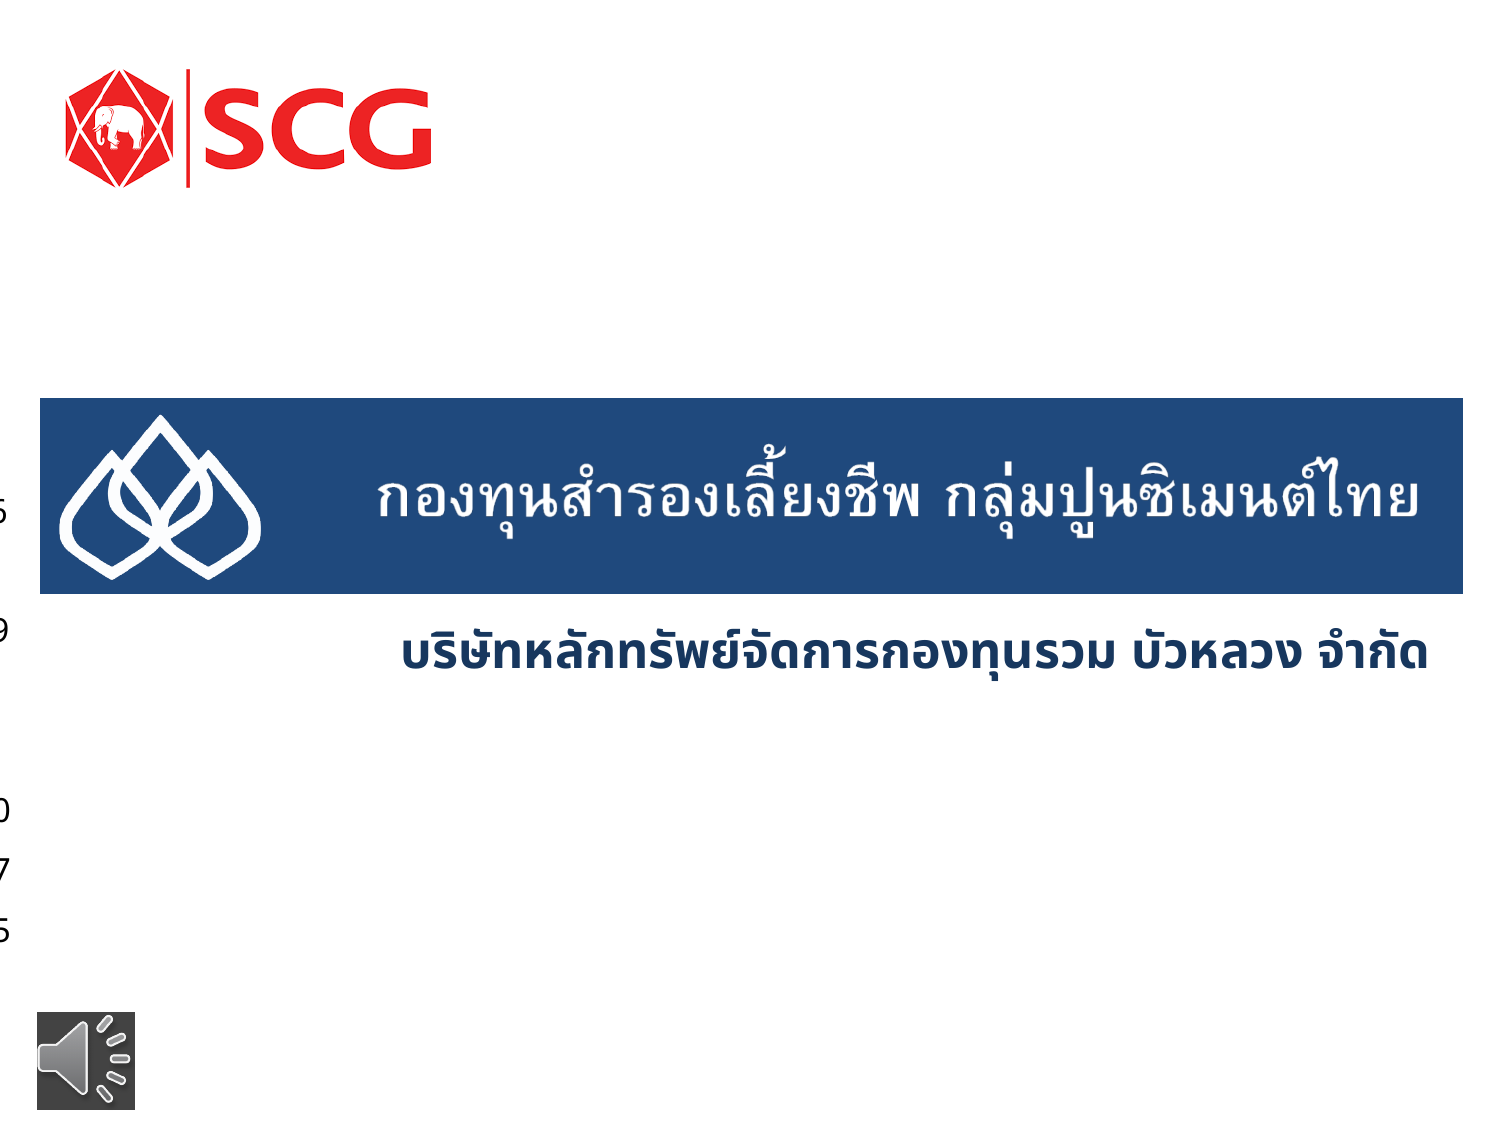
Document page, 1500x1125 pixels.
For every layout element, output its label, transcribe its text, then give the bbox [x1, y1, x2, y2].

text_box บริษัทหลักทรัพย์จัดการกองทุนรวม บัวหลวง จำกัด [287, 637, 1445, 768]
picture [42, 399, 280, 595]
picture [35, 1010, 137, 1112]
picture [324, 424, 1472, 601]
picture [62, 63, 431, 194]
